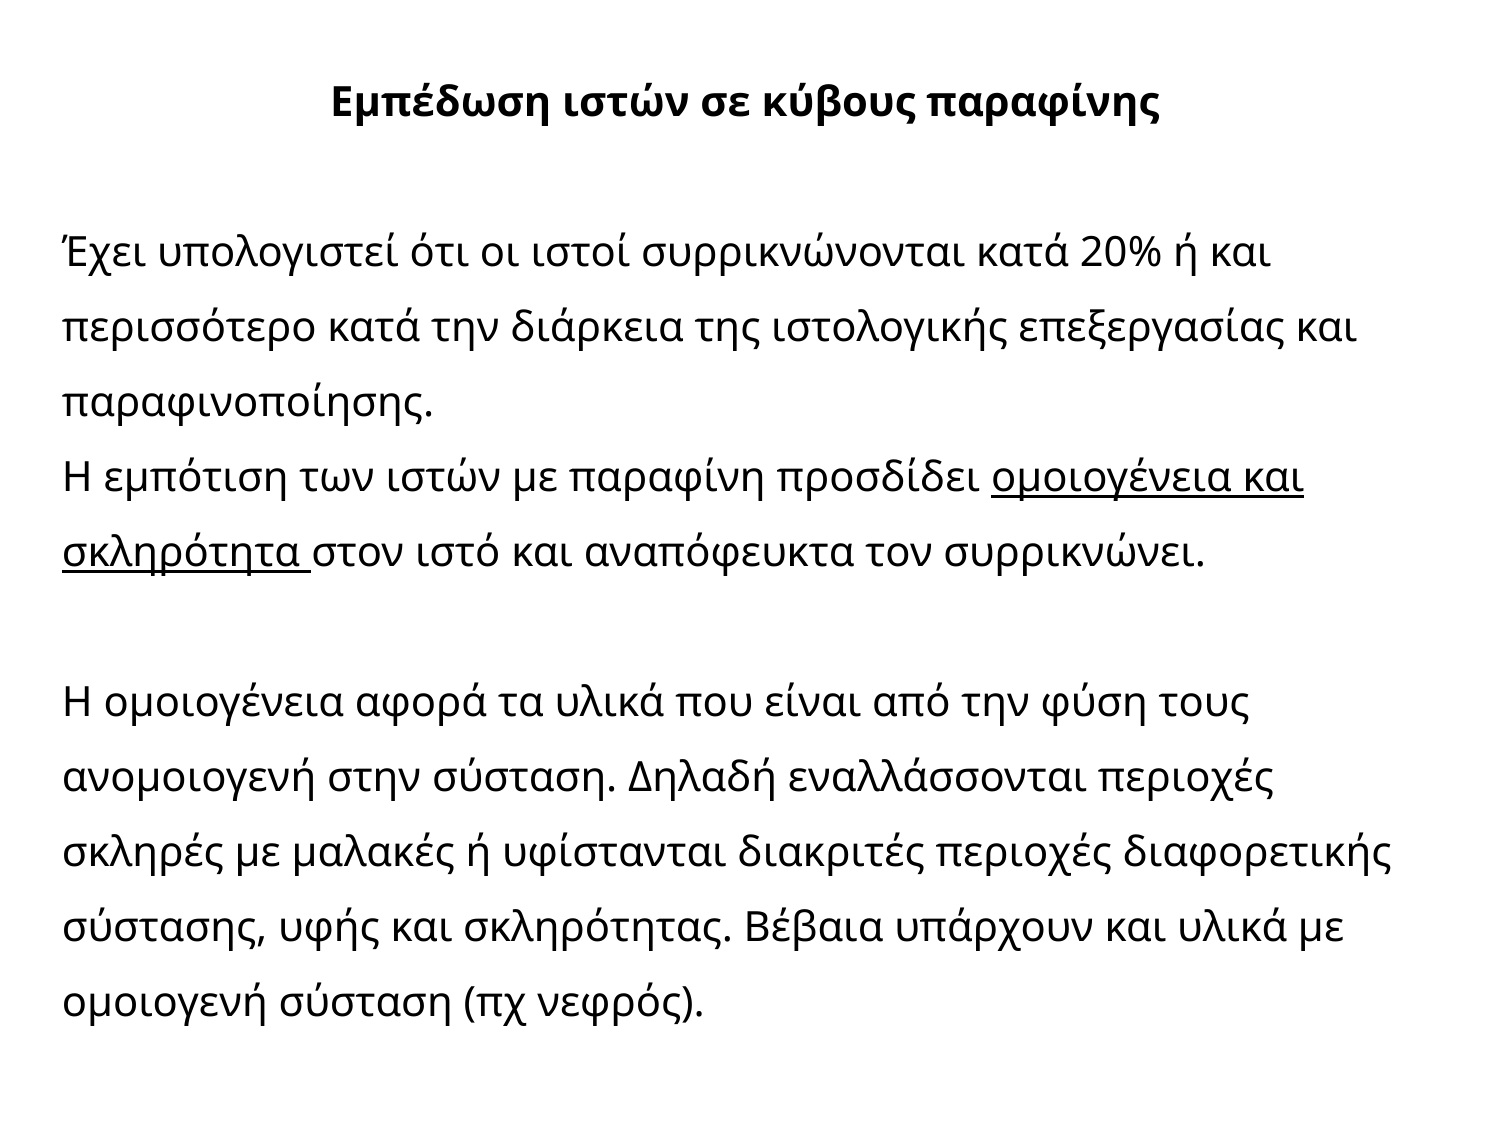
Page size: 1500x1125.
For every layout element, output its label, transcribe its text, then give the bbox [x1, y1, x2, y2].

text_box Εμπέδωση ιστών σε κύβους παραφίνης Έχει υπολογιστεί ότι οι ιστοί συρρικνώνονται κατά 20% ή και περισσότερο κατά την διάρκεια της ιστολογικής επεξεργασίας και παραφινοποίησης. Η εμπότιση των ιστών με παραφίνη προσδίδει ομοιογένεια και σκληρότητα στον ιστό και αναπόφευκτα τον συρρικνώνει. Η ομοιογένεια αφορά τα υλικά που είναι από την φύση τους ανομοιογενή στην σύσταση. Δηλαδή εναλλάσσονται περιοχές σκληρές με μαλακές ή υφίστανται διακριτές περιοχές διαφορετικής σύστασης, υφής και σκληρότητας. Βέβαια υπάρχουν και υλικά με ομοιογενή σύσταση (πχ νεφρός). [47, 42, 1453, 1033]
